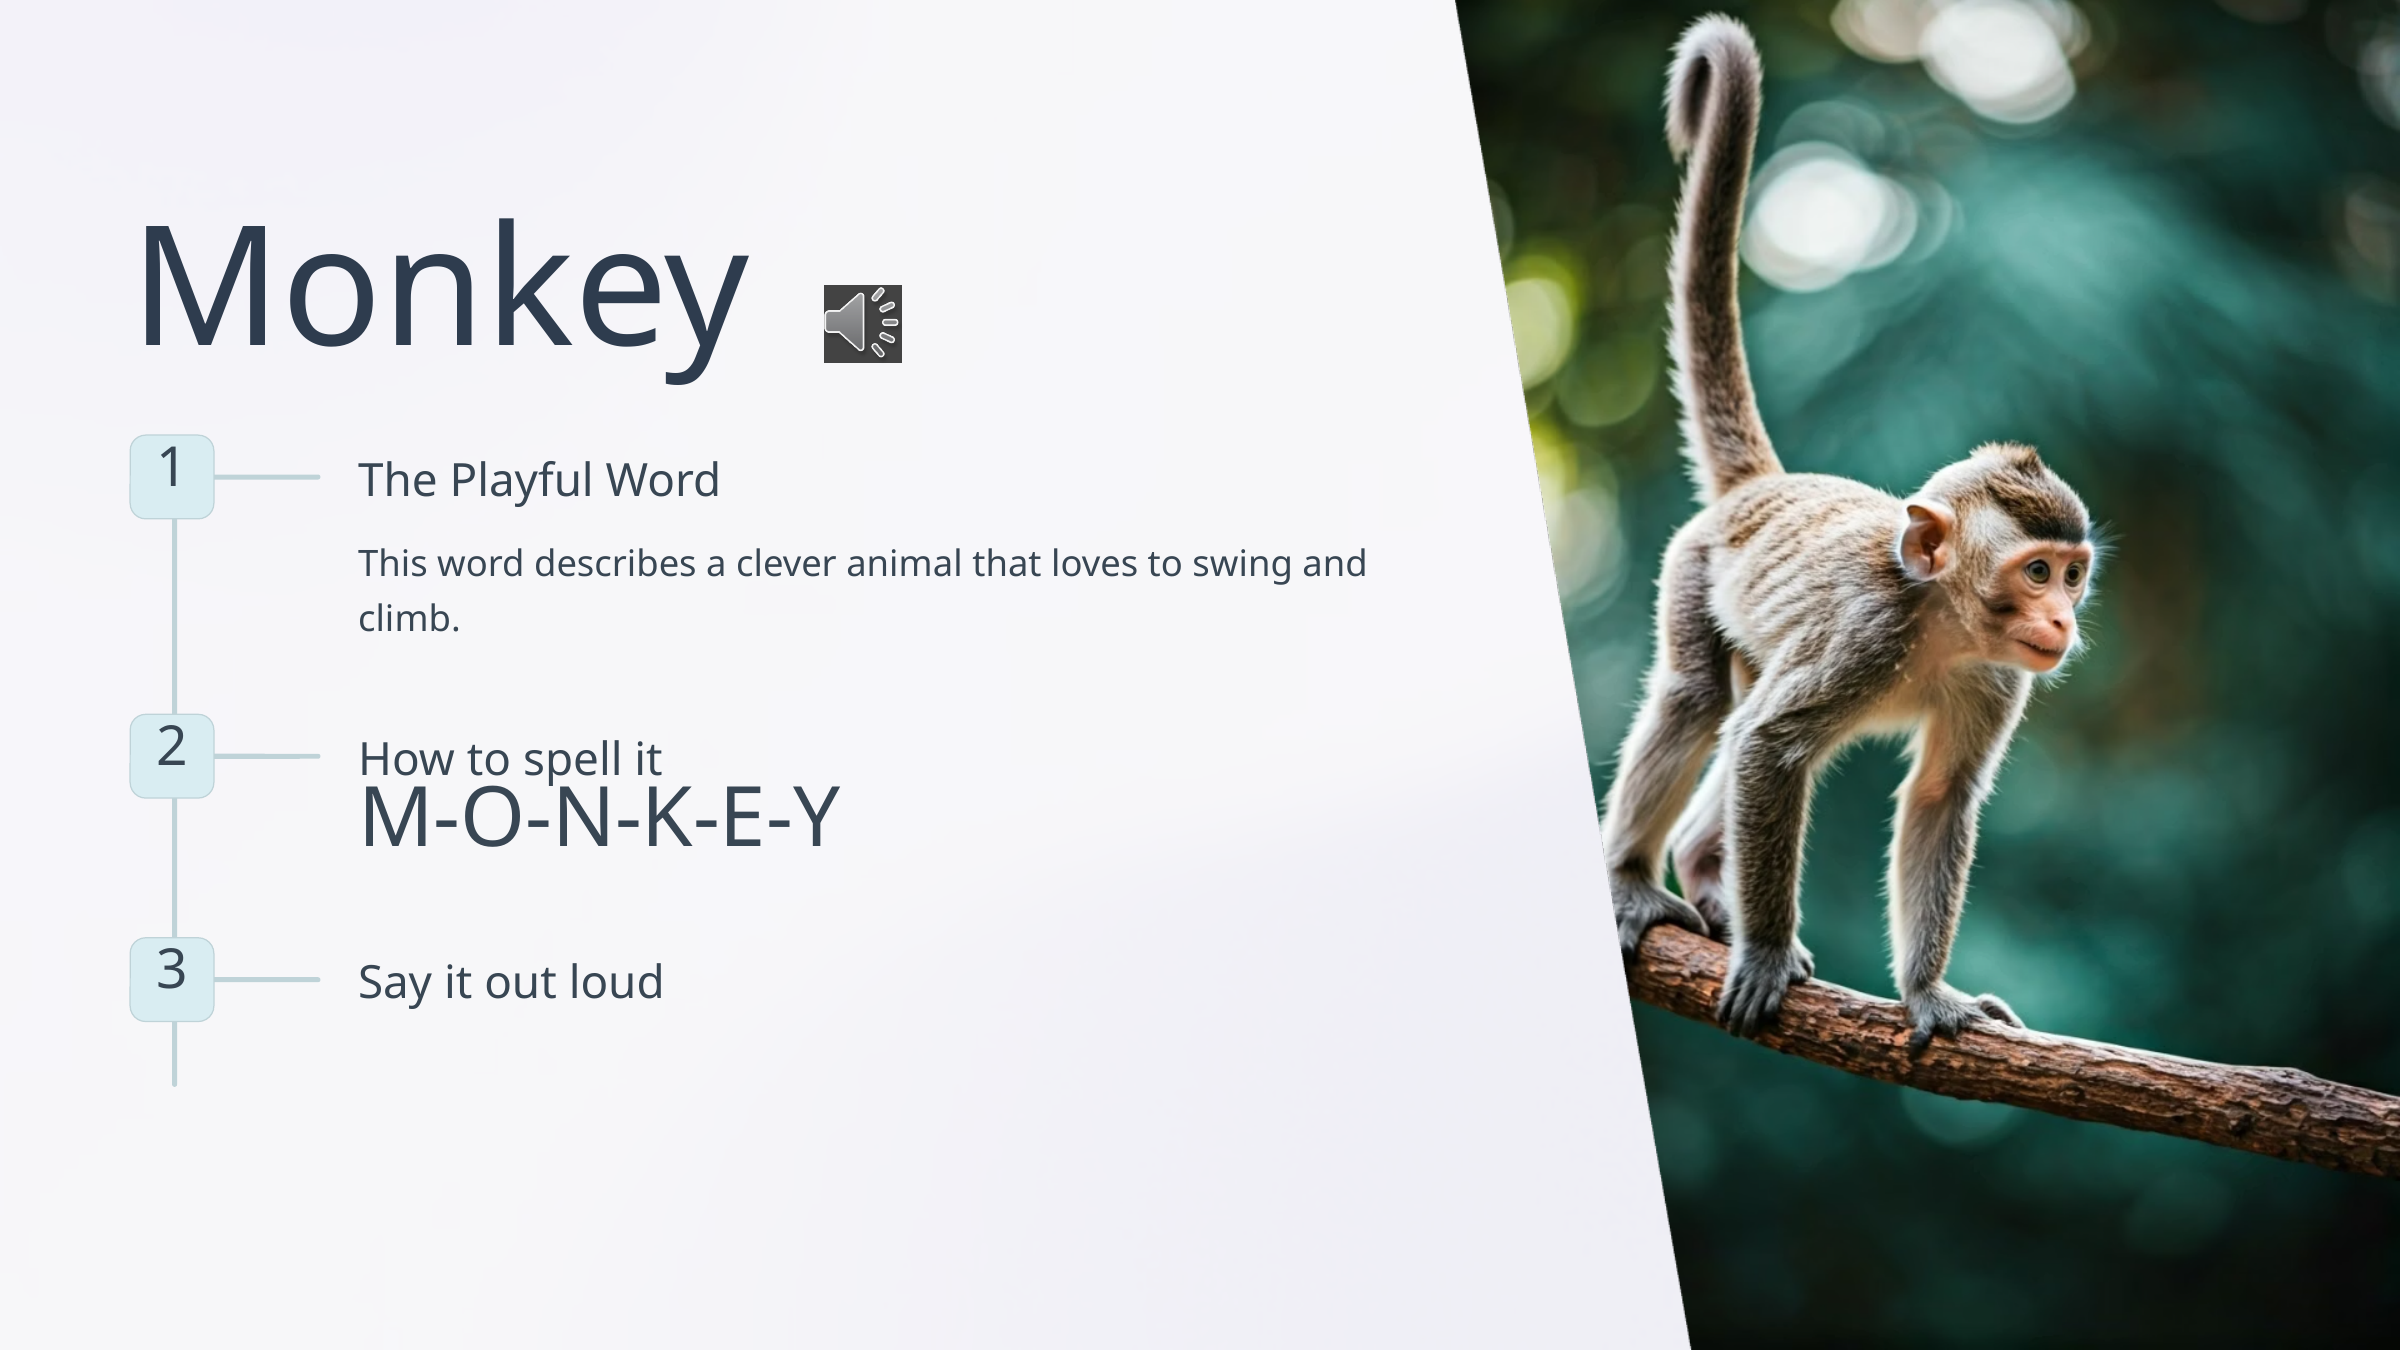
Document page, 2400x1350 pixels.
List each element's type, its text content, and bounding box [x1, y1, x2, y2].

text_box Monkey [130, 263, 1061, 380]
picture [1454, 0, 2400, 1350]
text_box [130, 937, 214, 1022]
text_box [130, 435, 214, 519]
text_box [214, 474, 321, 480]
text_box [172, 799, 178, 937]
text_box Say it out loud [358, 950, 824, 1009]
text_box 1 [144, 442, 200, 512]
text_box How to spell it [358, 727, 824, 786]
text_box The Playful Word [358, 447, 824, 506]
picture [823, 284, 904, 365]
text_box [130, 714, 214, 799]
text_box [214, 977, 321, 983]
text_box 2 [144, 721, 200, 792]
text_box [172, 519, 178, 714]
text_box [172, 1022, 178, 1087]
text_box M-O-N-K-E-Y [358, 807, 1370, 864]
text_box 3 [144, 944, 200, 1015]
text_box [214, 753, 321, 759]
text_box This word describes a clever animal that loves to swing and climb. [358, 528, 1370, 640]
